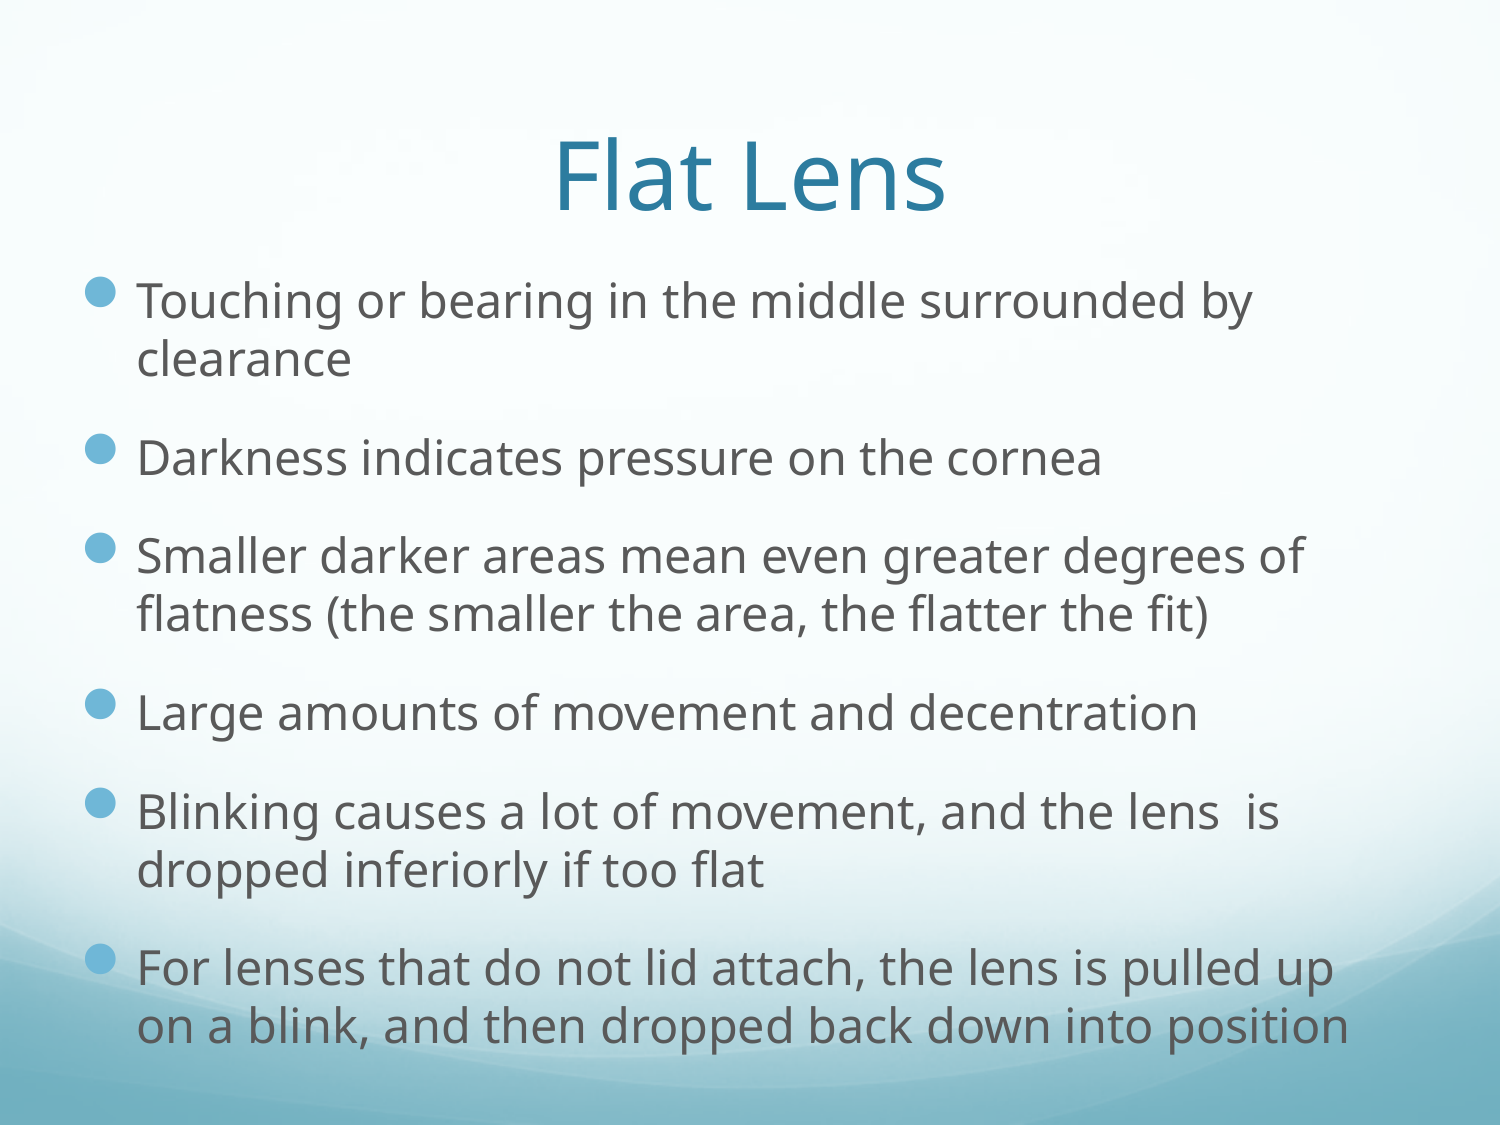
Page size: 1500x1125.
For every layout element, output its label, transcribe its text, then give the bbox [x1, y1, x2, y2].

title Flat Lens [90, 17, 1410, 237]
list Touching or bearing in the middle surrounded by clearance Darkness indicates pressure on the cornea Smaller darker areas mean even greater degrees of flatness (the smaller the area, the flatter the fit) Large amounts of movement and decentration Blinking causes a lot of movement, and the lens is dropped inferiorly if too flat For lenses that do not lid attach, the lens is pulled up on a blink, and then dropped back down into position [65, 262, 1410, 1062]
